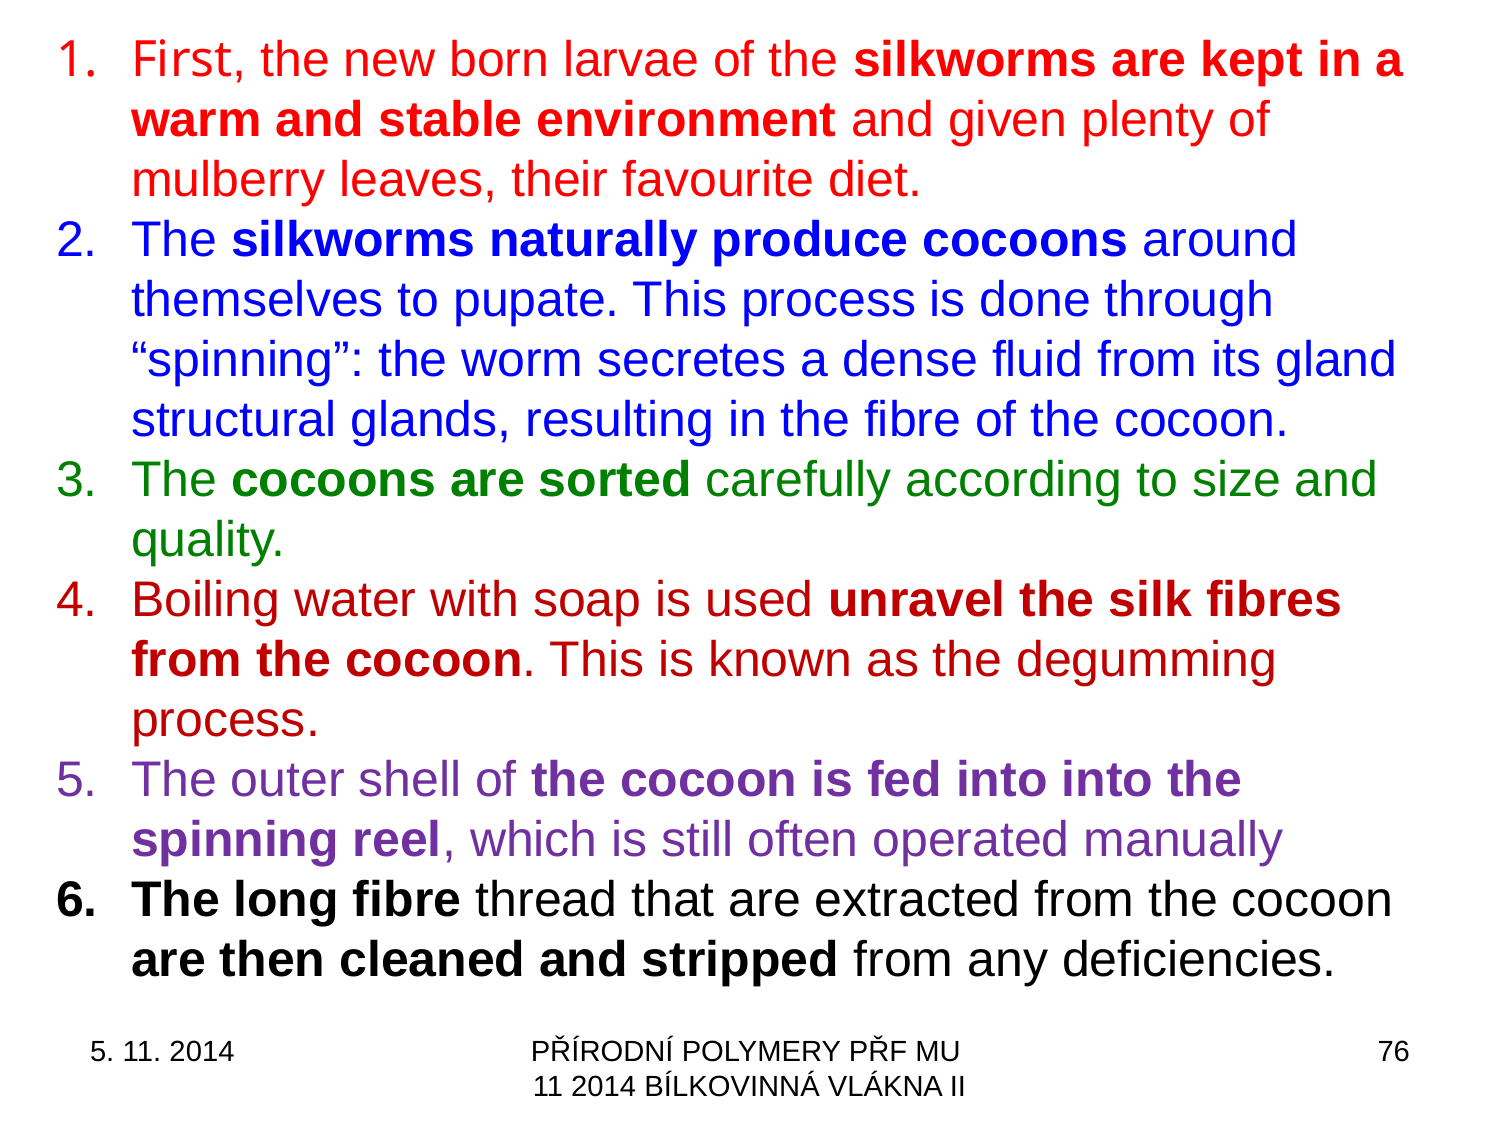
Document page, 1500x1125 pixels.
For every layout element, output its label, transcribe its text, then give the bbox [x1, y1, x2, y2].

slide_number 5. 11. 2014 [74, 1024, 426, 1103]
slide_number 76 [1074, 1024, 1426, 1103]
text_box First, the new born larvae of the silkworms are kept in a warm and stable environment and given plenty of mulberry leaves, their favourite diet. The silkworms naturally produce cocoons around themselves to pupate. This process is done through “spinning”: the worm secretes a dense fluid from its gland structural glands, resulting in the fibre of the cocoon. The cocoons are sorted carefully according to size and quality. Boiling water with soap is used unravel the silk fibres from the cocoon. This is known as the degumming process. The outer shell of the cocoon is fed into into the spinning reel, which is still often operated manually The long fibre thread that are extracted from the cocoon are then cleaned and stripped from any deficiencies. [41, 19, 1471, 994]
footer PŘÍRODNÍ POLYMERY PŘF MU 11 2014 BÍLKOVINNÁ VLÁKNA II [512, 1024, 988, 1103]
